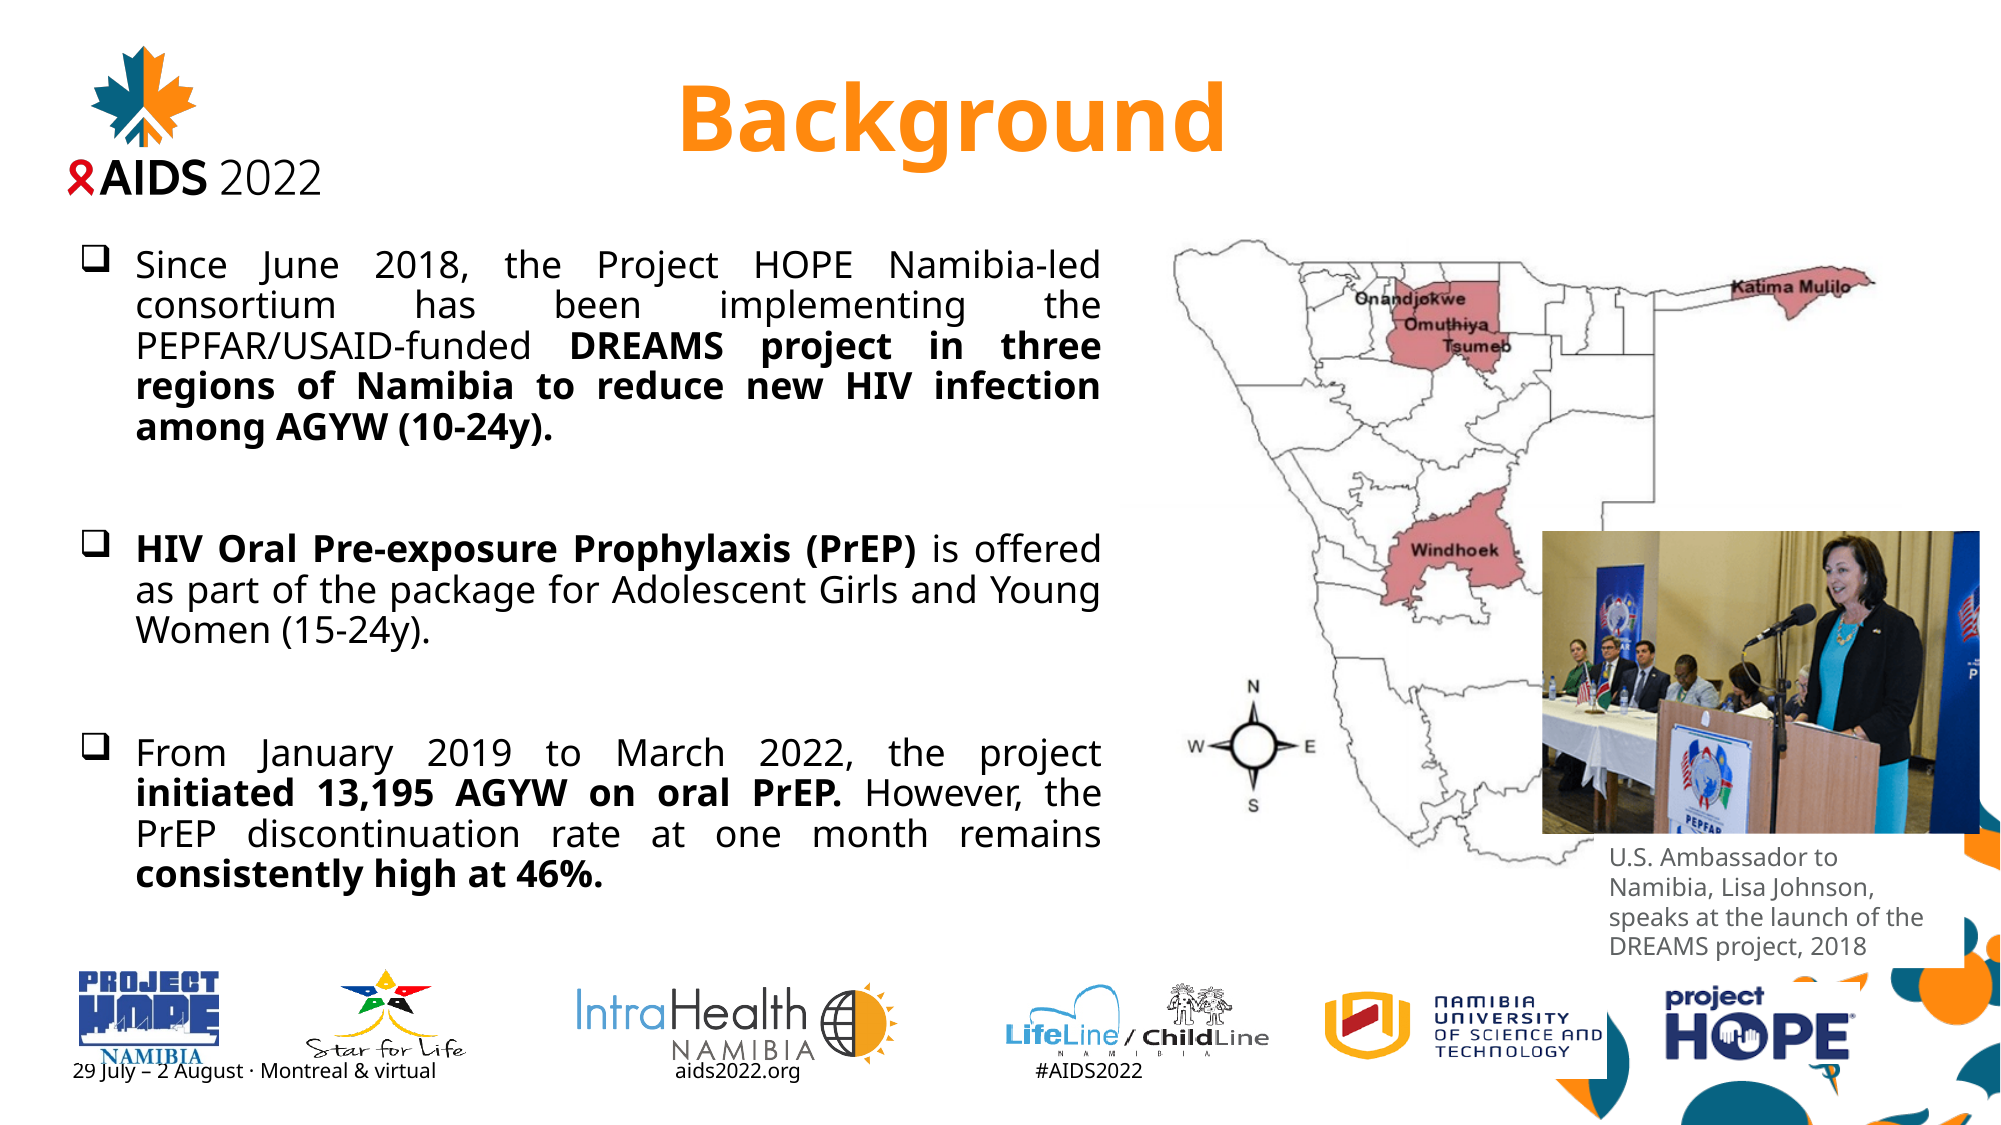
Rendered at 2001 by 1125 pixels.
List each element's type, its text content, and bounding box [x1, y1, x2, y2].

picture [1325, 531, 2001, 1125]
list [1119, 238, 1902, 870]
picture [306, 969, 466, 1058]
picture [577, 982, 898, 1065]
list Since June 2018, the Project HOPE Namibia-led consortium has been implementing the PEPFAR/USAID-funded DREAMS project in three regions of Namibia to reduce new HIV infection among AGYW (10-24y). HIV Oral Pre-exposure Prophylaxis (PrEP) is offered as part of the package for Adolescent Girls and Young Women (15-24y). From January 2019 to March 2022, the project initiated 13,195 AGYW on oral PrEP. However, the PrEP discontinuation rate at one month remains consistently high at 46%. [79, 245, 1103, 950]
title Background [675, 72, 1928, 274]
picture [41, 25, 343, 222]
text_box U.S. Ambassador to Namibia, Lisa Johnson, speaks at the launch of the DREAMS project, 2018 [1594, 834, 1965, 969]
picture [1006, 982, 1271, 1058]
picture [79, 971, 219, 1064]
